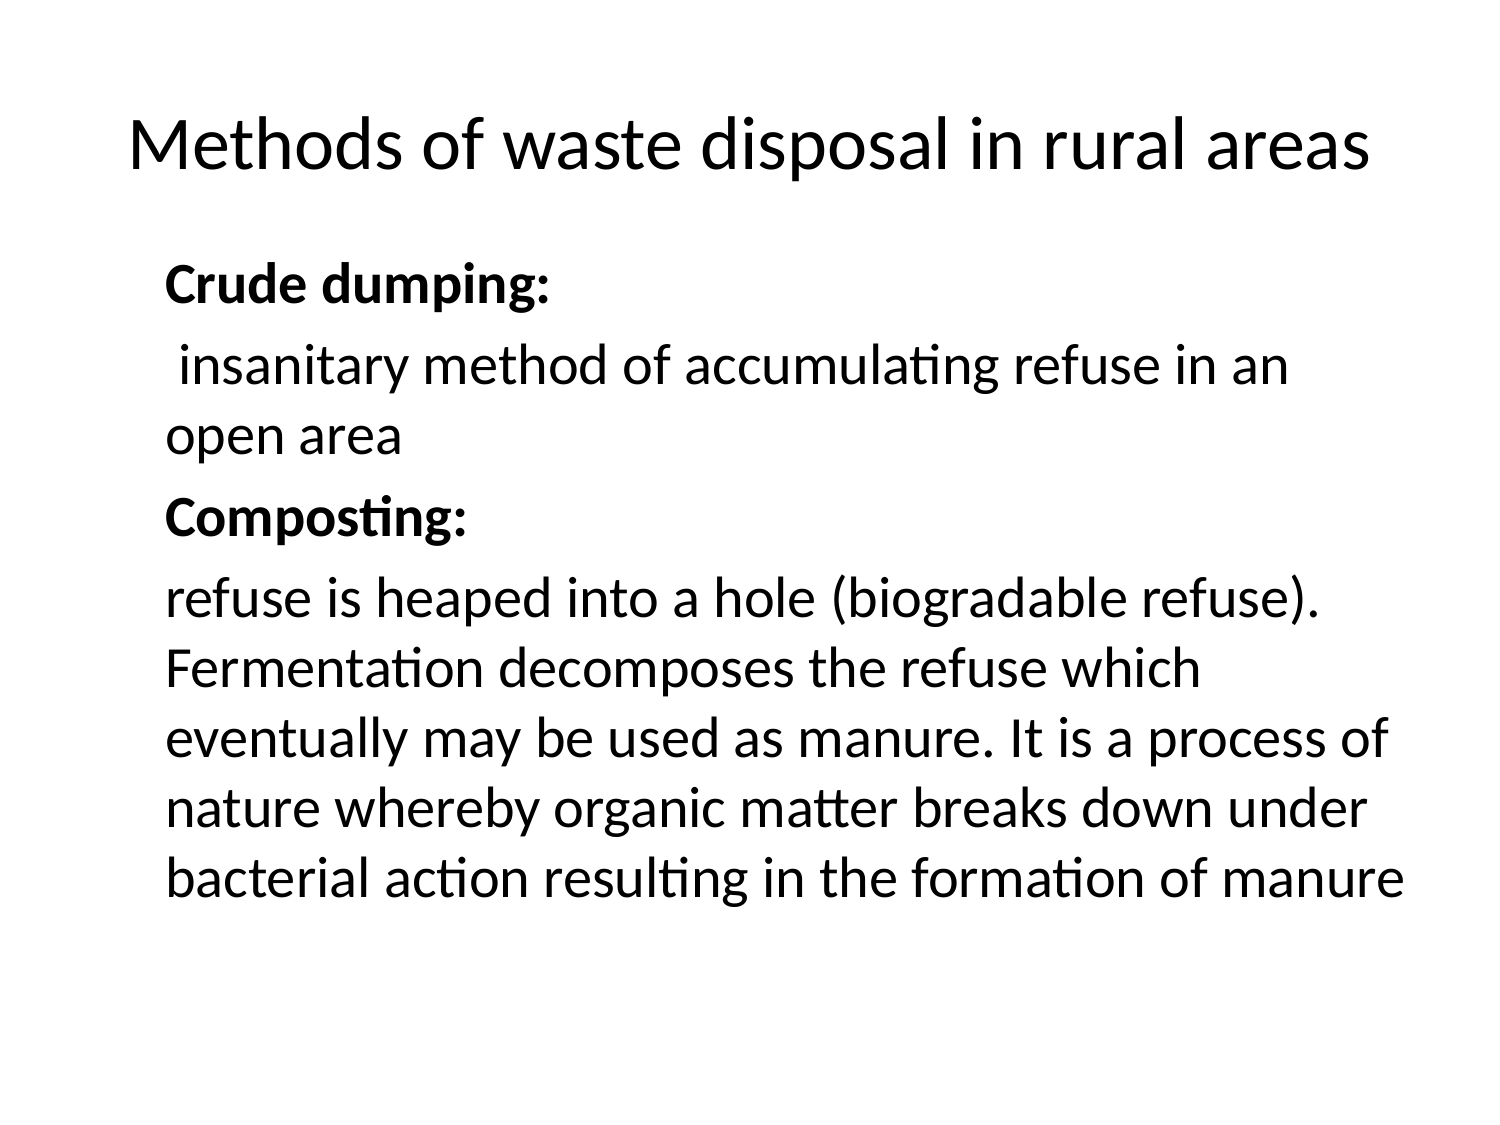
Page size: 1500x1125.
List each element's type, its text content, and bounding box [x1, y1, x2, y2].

list Crude dumping: insanitary method of accumulating refuse in an open area Composting: refuse is heaped into a hole (biogradable refuse). Fermentation decomposes the refuse which eventually may be used as manure. It is a process of nature whereby organic matter breaks down under bacterial action resulting in the formation of manure [75, 237, 1425, 980]
title Methods of waste disposal in rural areas [75, 45, 1425, 233]
